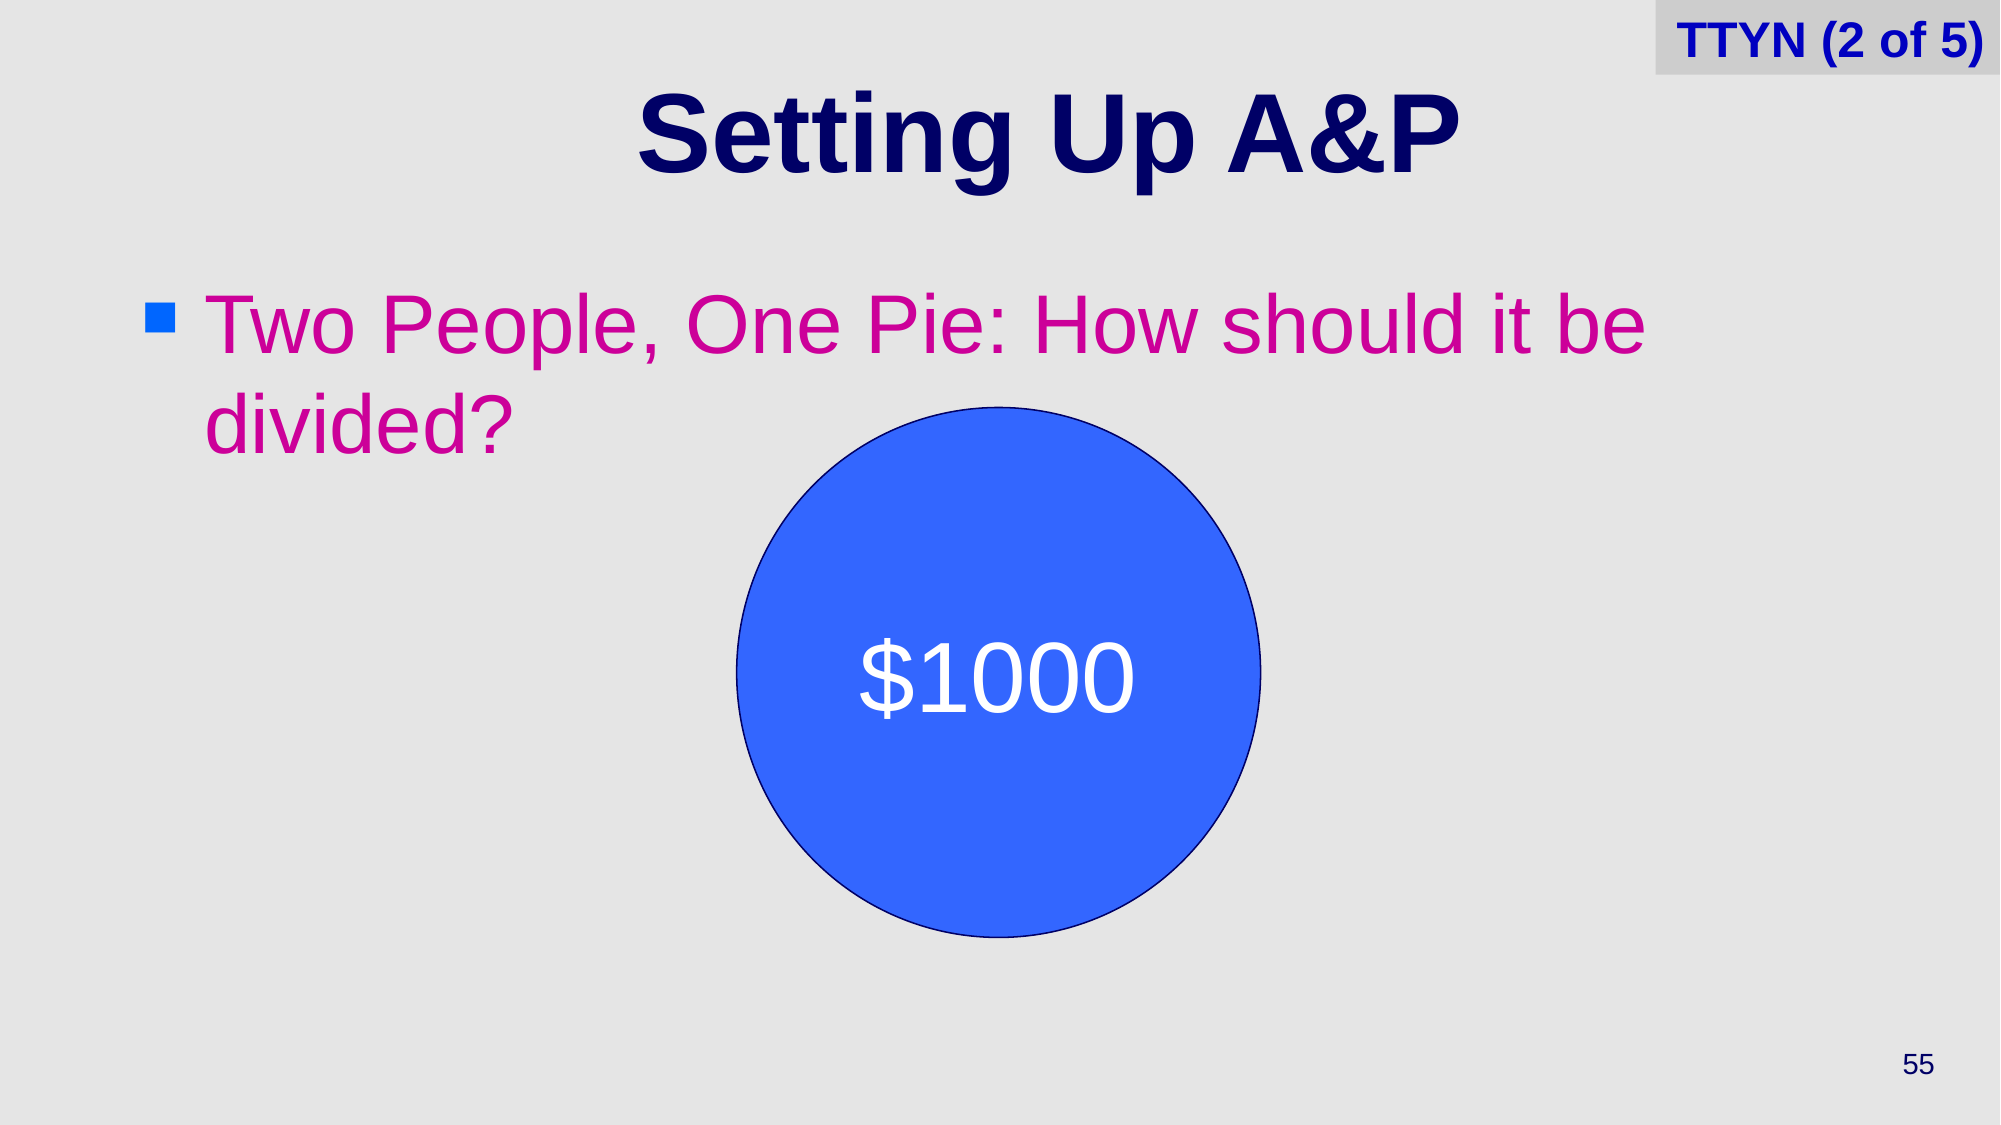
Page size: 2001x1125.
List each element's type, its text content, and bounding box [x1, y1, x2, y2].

slide_number 55 [1533, 1024, 1951, 1101]
text_box TTYN (2 of 5) [1655, 0, 2000, 75]
title Setting Up A&P [133, 50, 1967, 238]
list Two People, One Pie: How should it be divided? [133, 262, 1967, 938]
text_box $1000 [736, 407, 1261, 938]
